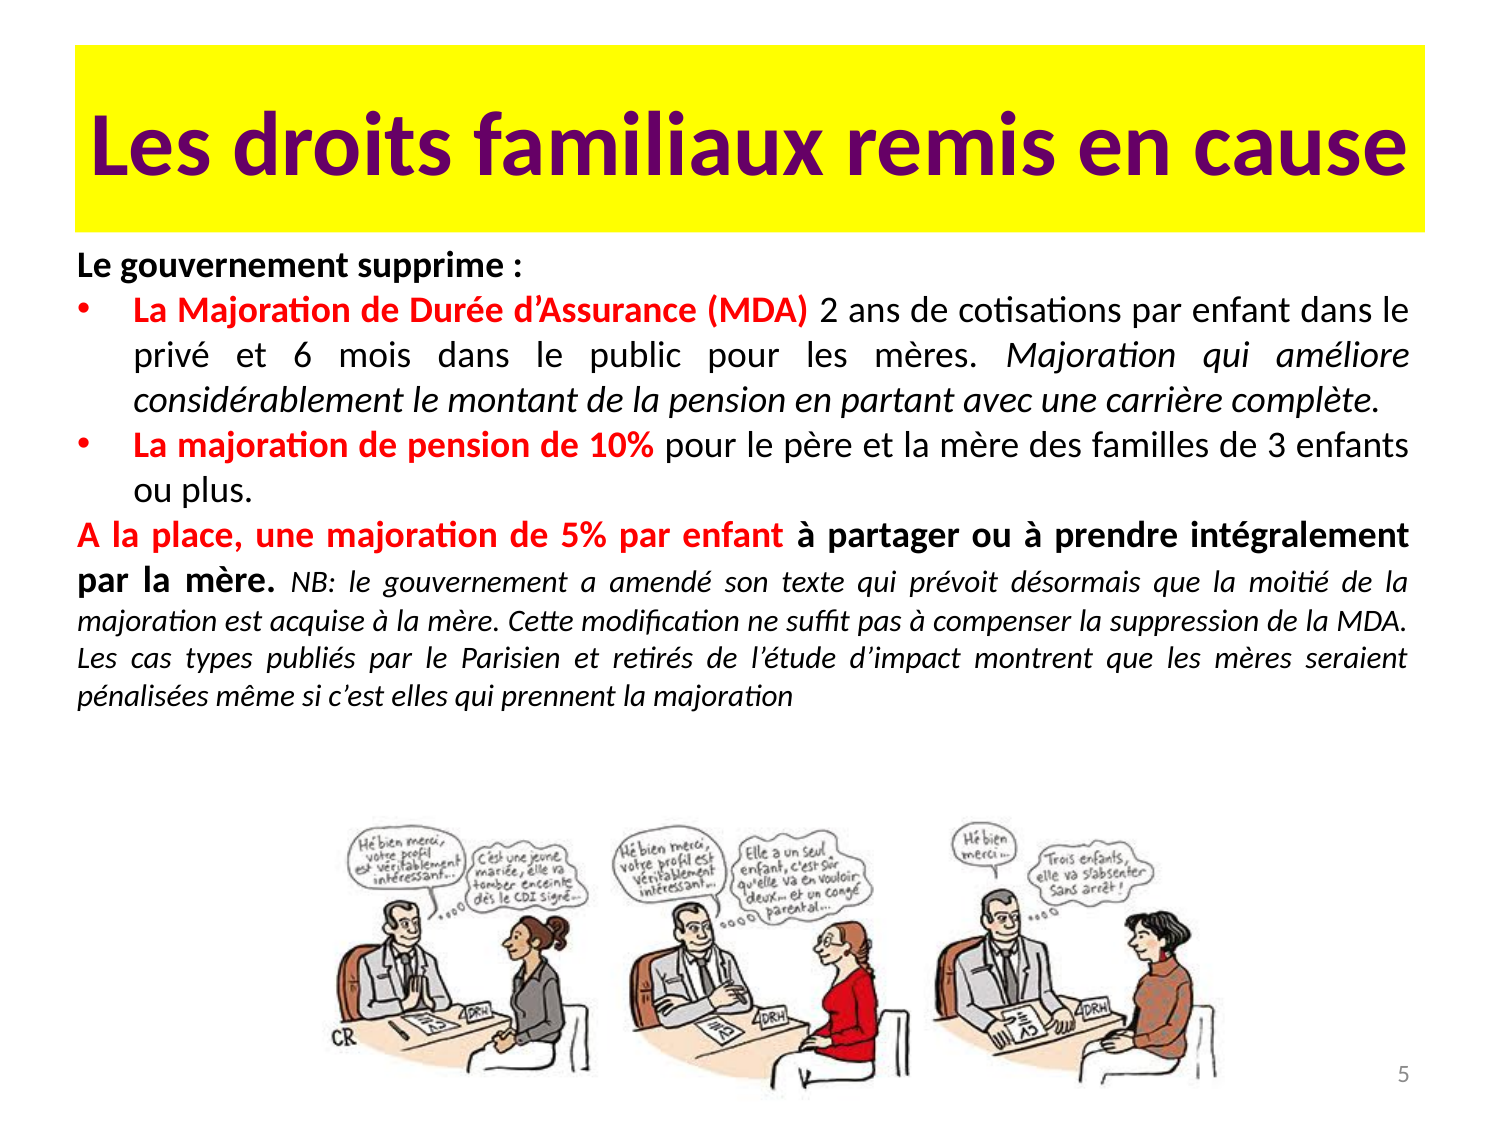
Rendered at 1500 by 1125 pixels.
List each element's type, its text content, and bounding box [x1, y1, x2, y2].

text_box <numéro> [1254, 1042, 1425, 1103]
text_box Les droits familiaux remis en cause [75, 45, 1425, 232]
text_box Le gouvernement supprime : La Majoration de Durée d’Assurance (MDA) 2 ans de cotisations par enfant dans le privé et 6 mois dans le public pour les mères. Majoration qui améliore considérablement le montant de la pension en partant avec une carrière complète. La majoration de pension de 10% pour le père et la mère des familles de 3 enfants ou plus. A la place, une majoration de 5% par enfant à partager ou à prendre intégralement par la mère. NB: le gouvernement a amendé son texte qui prévoit désormais que la moitié de la majoration est acquise à la mère. Cette modification ne suffit pas à compenser la suppression de la MDA. Les cas types publiés par le Parisien et retirés de l’étude d’impact montrent que les mères seraient pénalisées même si c’est elles qui prennent la majoration [62, 232, 1425, 1083]
picture [310, 804, 1251, 1103]
